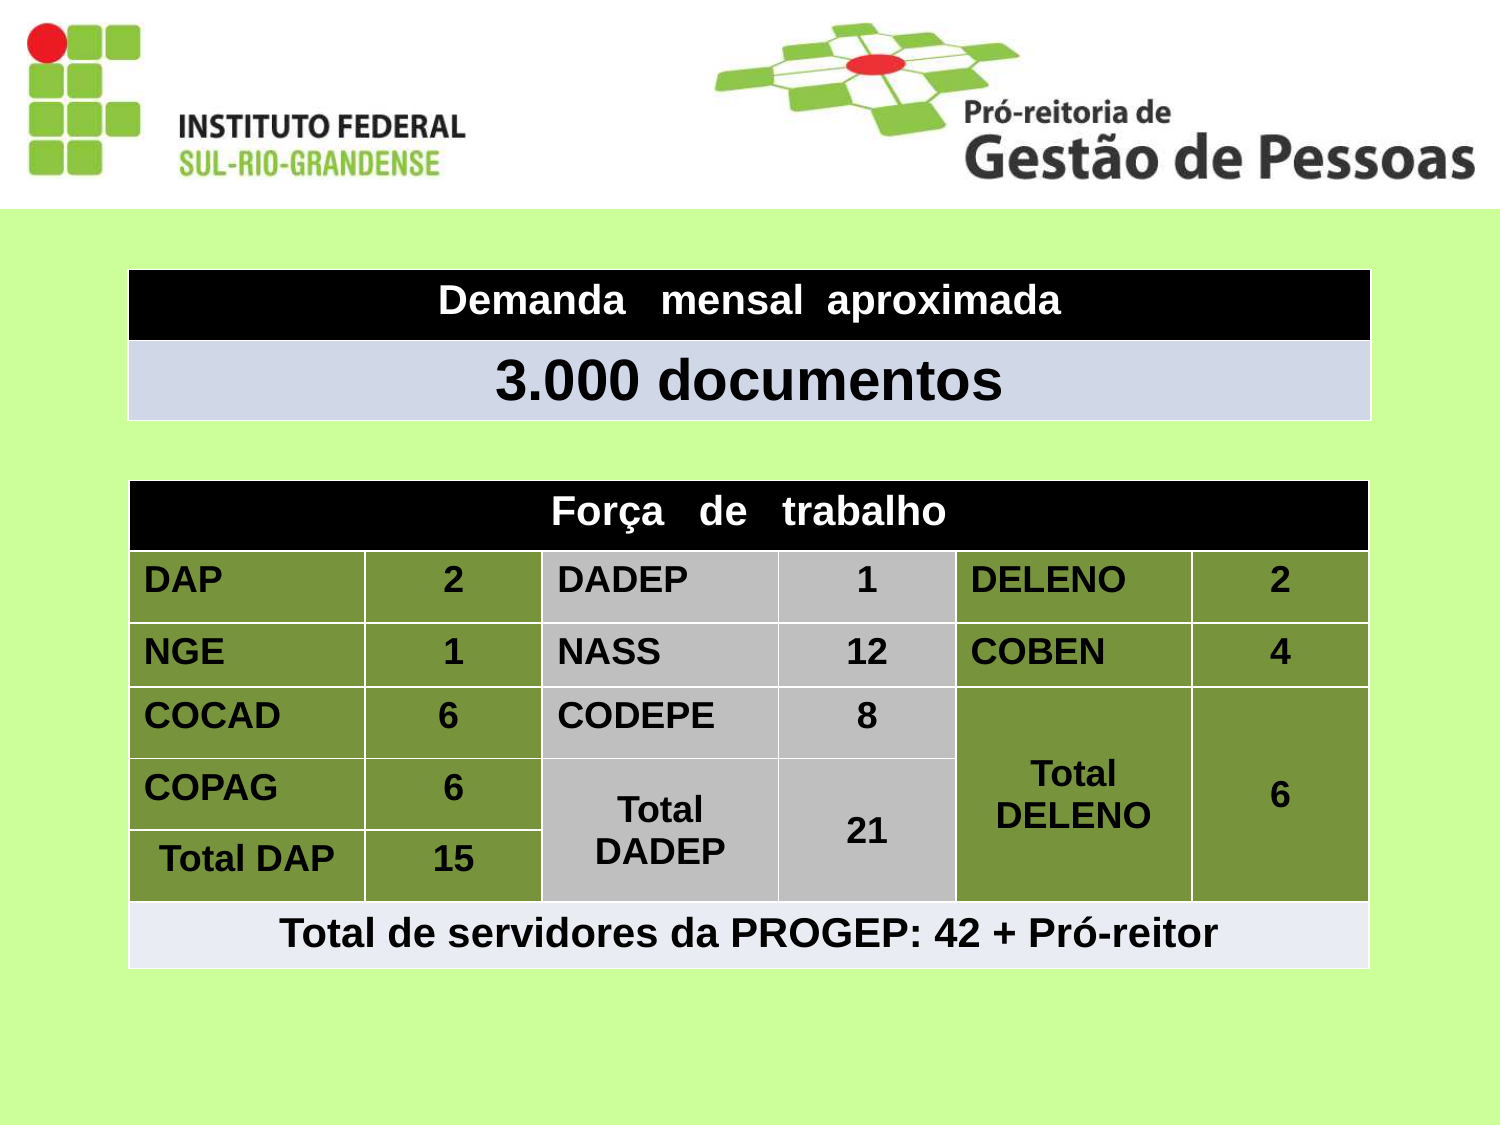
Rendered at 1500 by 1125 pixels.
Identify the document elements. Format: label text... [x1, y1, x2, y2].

table_header Demanda mensal aproximada [129, 270, 1370, 340]
table_cell NASS [543, 624, 778, 686]
table_cell DADEP [543, 552, 778, 622]
table_cell 2 [366, 552, 541, 622]
table_cell 1 [366, 624, 541, 686]
table_cell 3.000 documentos [129, 341, 1370, 420]
table_header Força de trabalho [130, 481, 1368, 550]
table_cell Total DELENO [957, 688, 1191, 901]
table_cell 8 [779, 688, 955, 758]
table_cell DELENO [957, 552, 1191, 622]
table_cell COBEN [957, 624, 1191, 686]
table_cell 12 [779, 624, 955, 686]
table_cell 6 [366, 688, 541, 758]
table_cell 15 [366, 831, 541, 901]
table_cell DAP [130, 552, 364, 622]
table_cell COCAD [130, 688, 364, 758]
table_cell 1 [779, 552, 955, 622]
picture [0, 0, 1500, 210]
table_cell 6 [1193, 688, 1368, 901]
table_cell 6 [366, 759, 541, 829]
table_cell 21 [779, 759, 955, 901]
table_cell Total DAP [130, 831, 364, 901]
table_cell COPAG [130, 759, 364, 829]
table_cell 2 [1193, 552, 1368, 622]
table_cell NGE [130, 624, 364, 686]
table_cell Total de servidores da PROGEP: 42 + Pró-reitor [130, 903, 1368, 968]
table_cell 4 [1193, 624, 1368, 686]
table_cell Total DADEP [543, 759, 778, 901]
table_cell CODEPE [543, 688, 778, 758]
